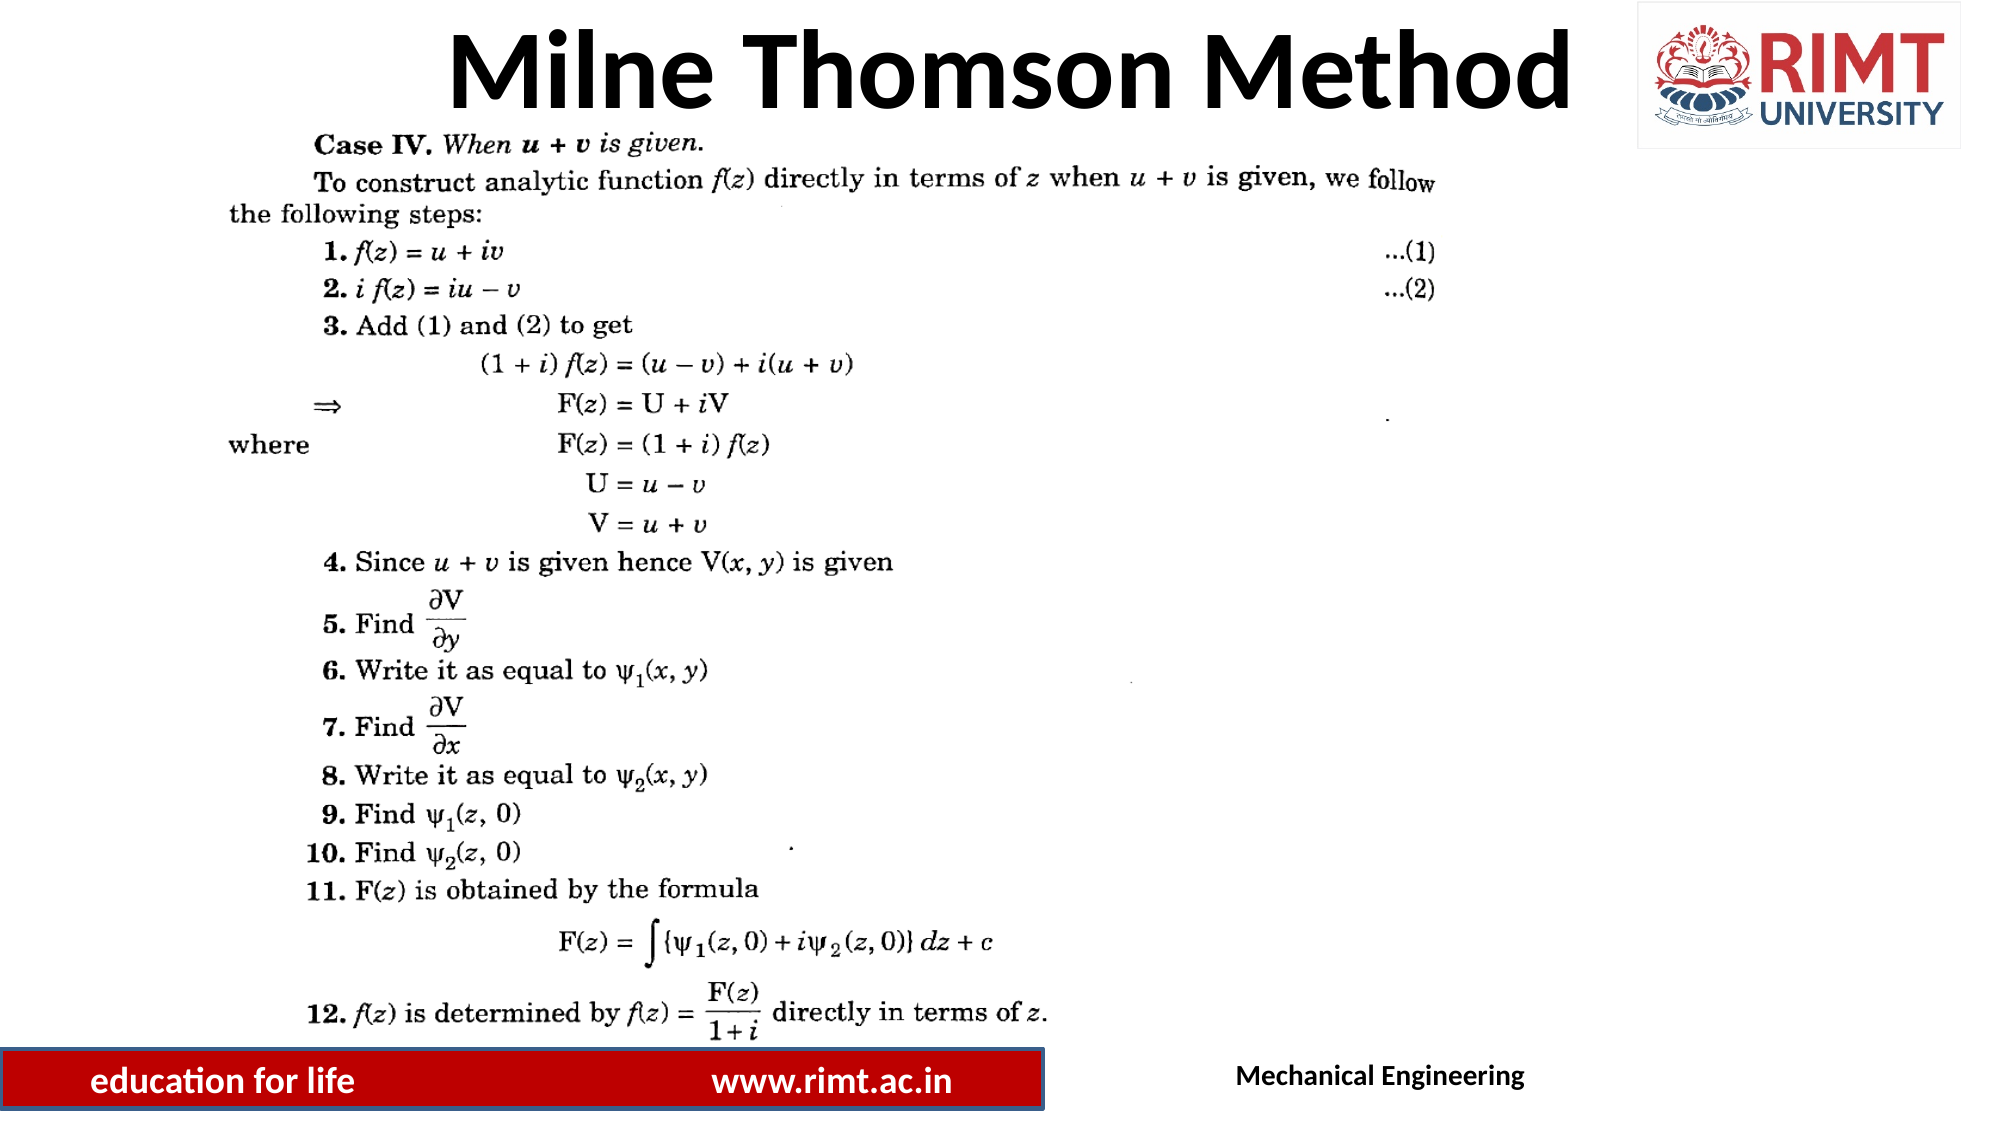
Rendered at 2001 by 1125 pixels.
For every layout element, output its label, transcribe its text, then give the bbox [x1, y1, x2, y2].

picture [1637, 1, 1961, 149]
text_box Mechanical Engineering [1042, 1044, 1718, 1104]
picture [193, 128, 1446, 1052]
text_box education for life www.rimt.ac.in [0, 1047, 1045, 1111]
text_box Milne Thomson Method [431, 0, 1591, 139]
